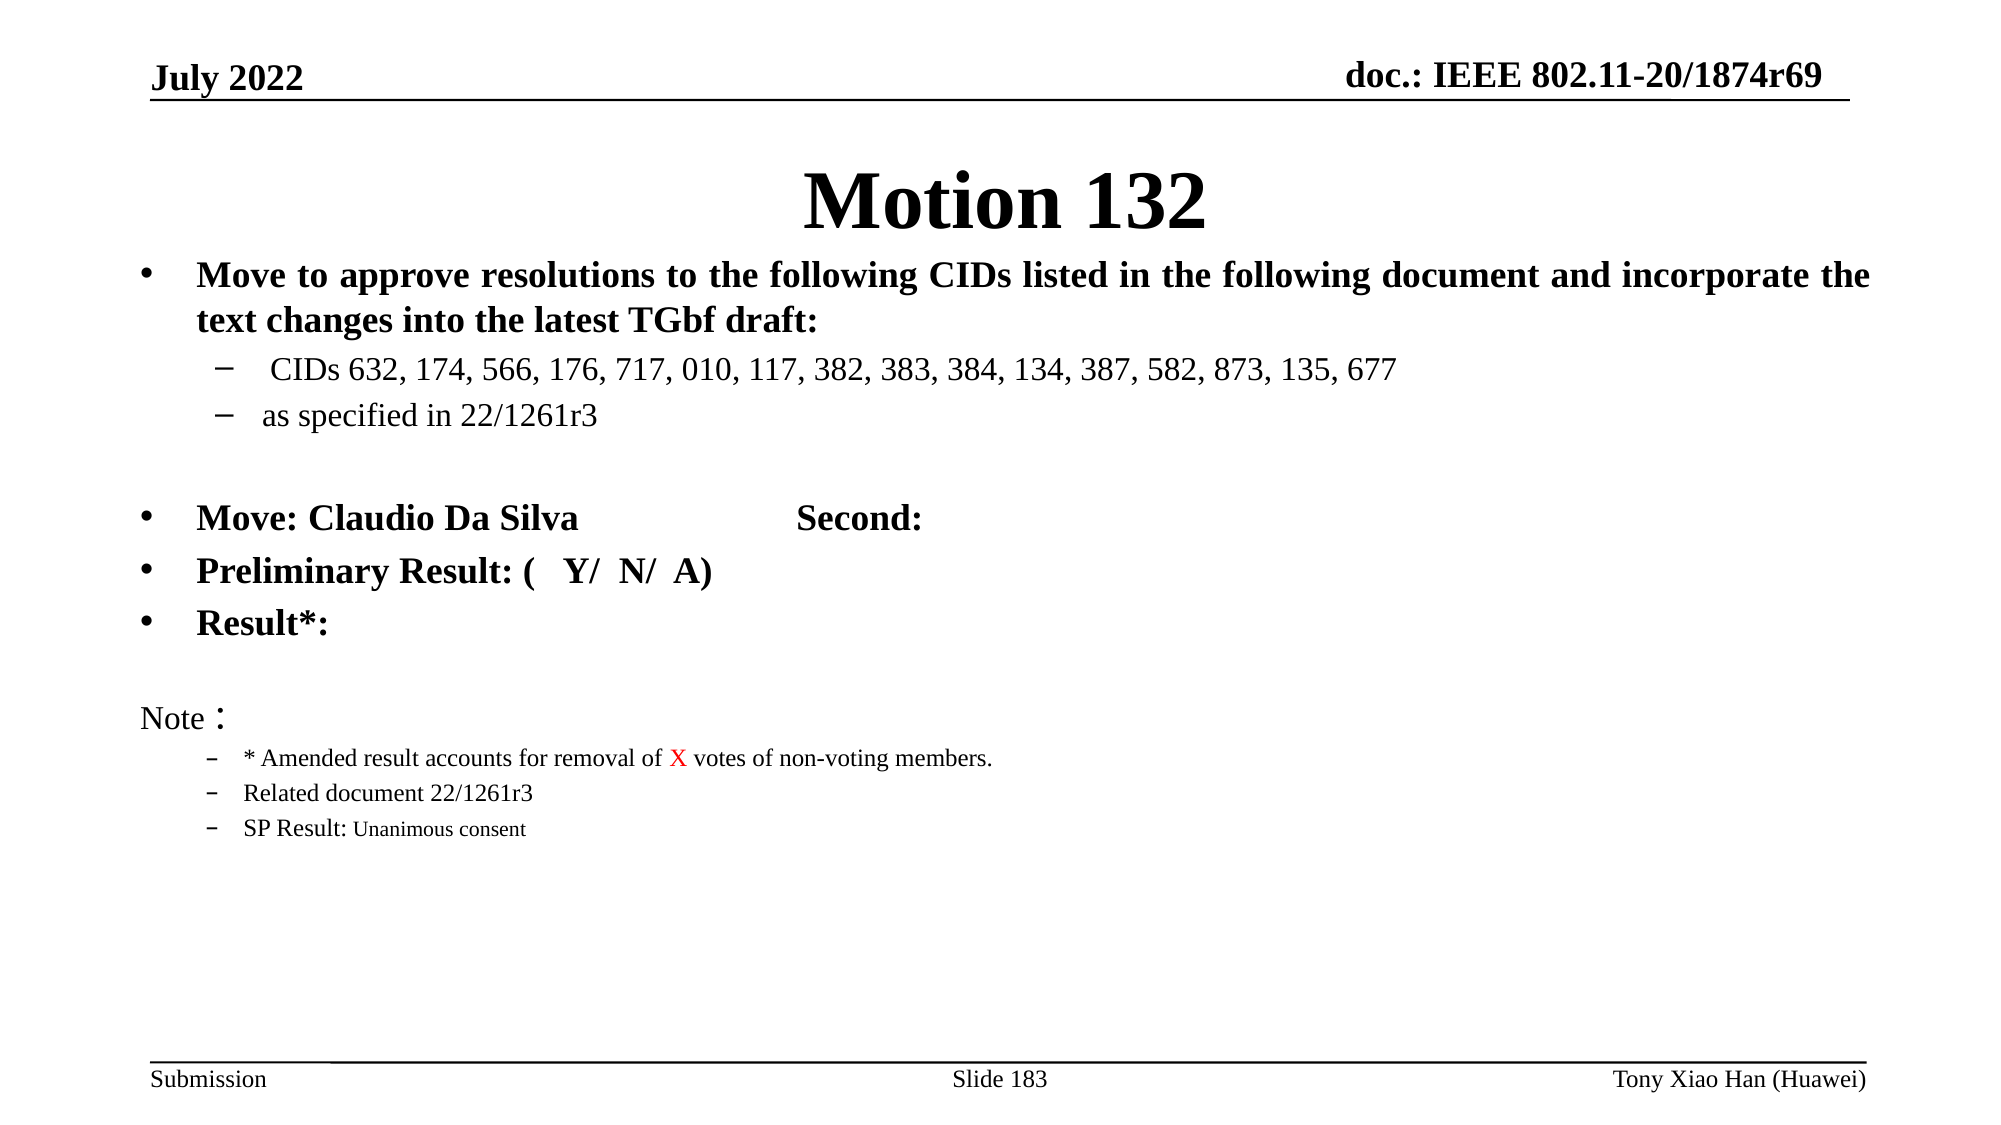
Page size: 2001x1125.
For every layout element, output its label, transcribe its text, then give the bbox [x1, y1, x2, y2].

text_box Move to approve resolutions to the following CIDs listed in the following document and incorporate the text changes into the latest TGbf draft: CIDs 632, 174, 566, 176, 717, 010, 117, 382, 383, 384, 134, 387, 582, 873, 135, 677 as specified in 22/1261r3 Move: Claudio Da Silva Second: Preliminary Result: ( Y/ N/ A) Result*: Note： * Amended result accounts for removal of X votes of non-voting members. Related document 22/1261r3 SP Result: Unanimous consent [125, 212, 1888, 900]
text_box Motion 132 [368, 137, 1644, 212]
